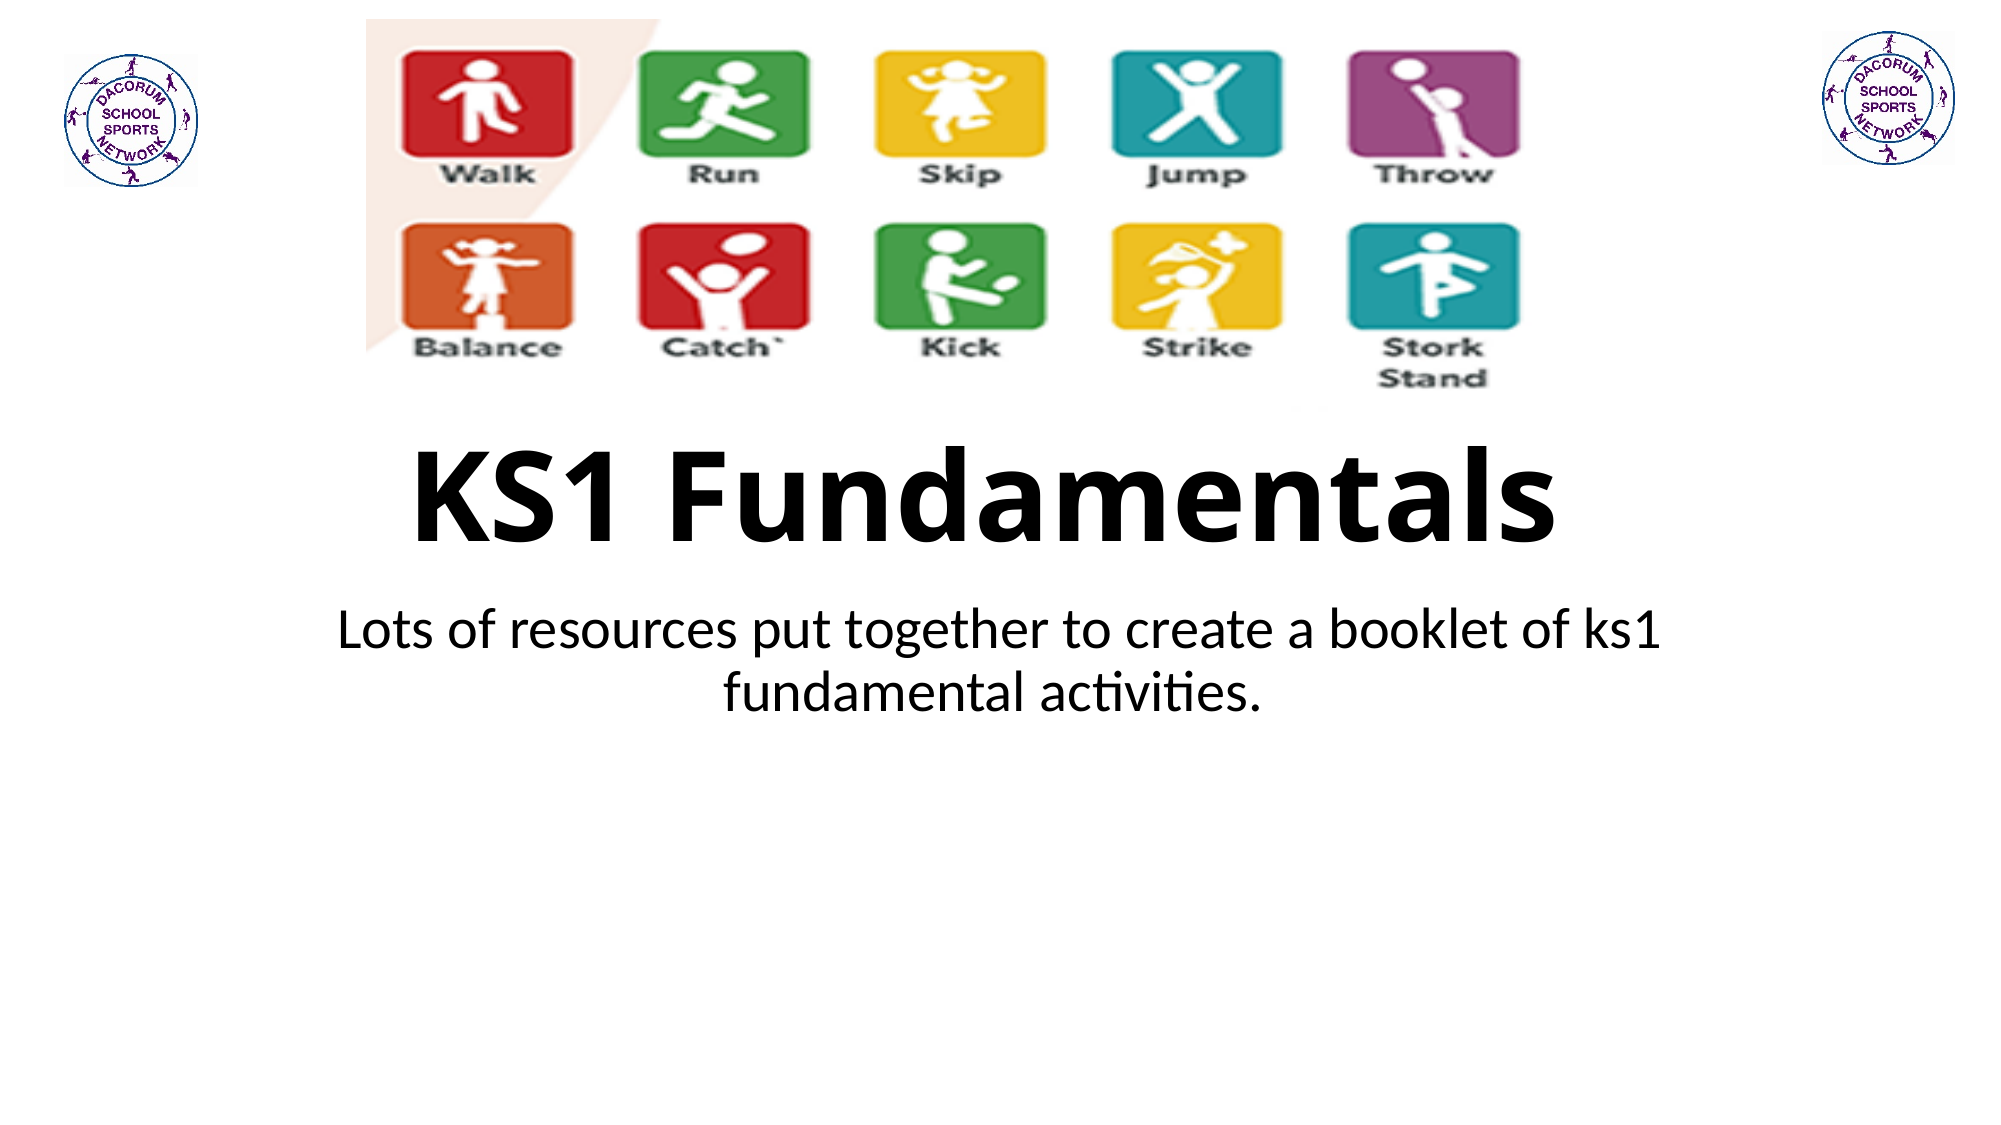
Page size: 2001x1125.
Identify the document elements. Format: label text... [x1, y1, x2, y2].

title KS1 Fundamentals [249, 184, 1750, 576]
picture [64, 54, 198, 187]
subtitle Lots of resources put together to create a booklet of ks1 fundamental activities. [249, 590, 1750, 863]
picture [366, 19, 1555, 412]
picture [1822, 31, 1955, 165]
